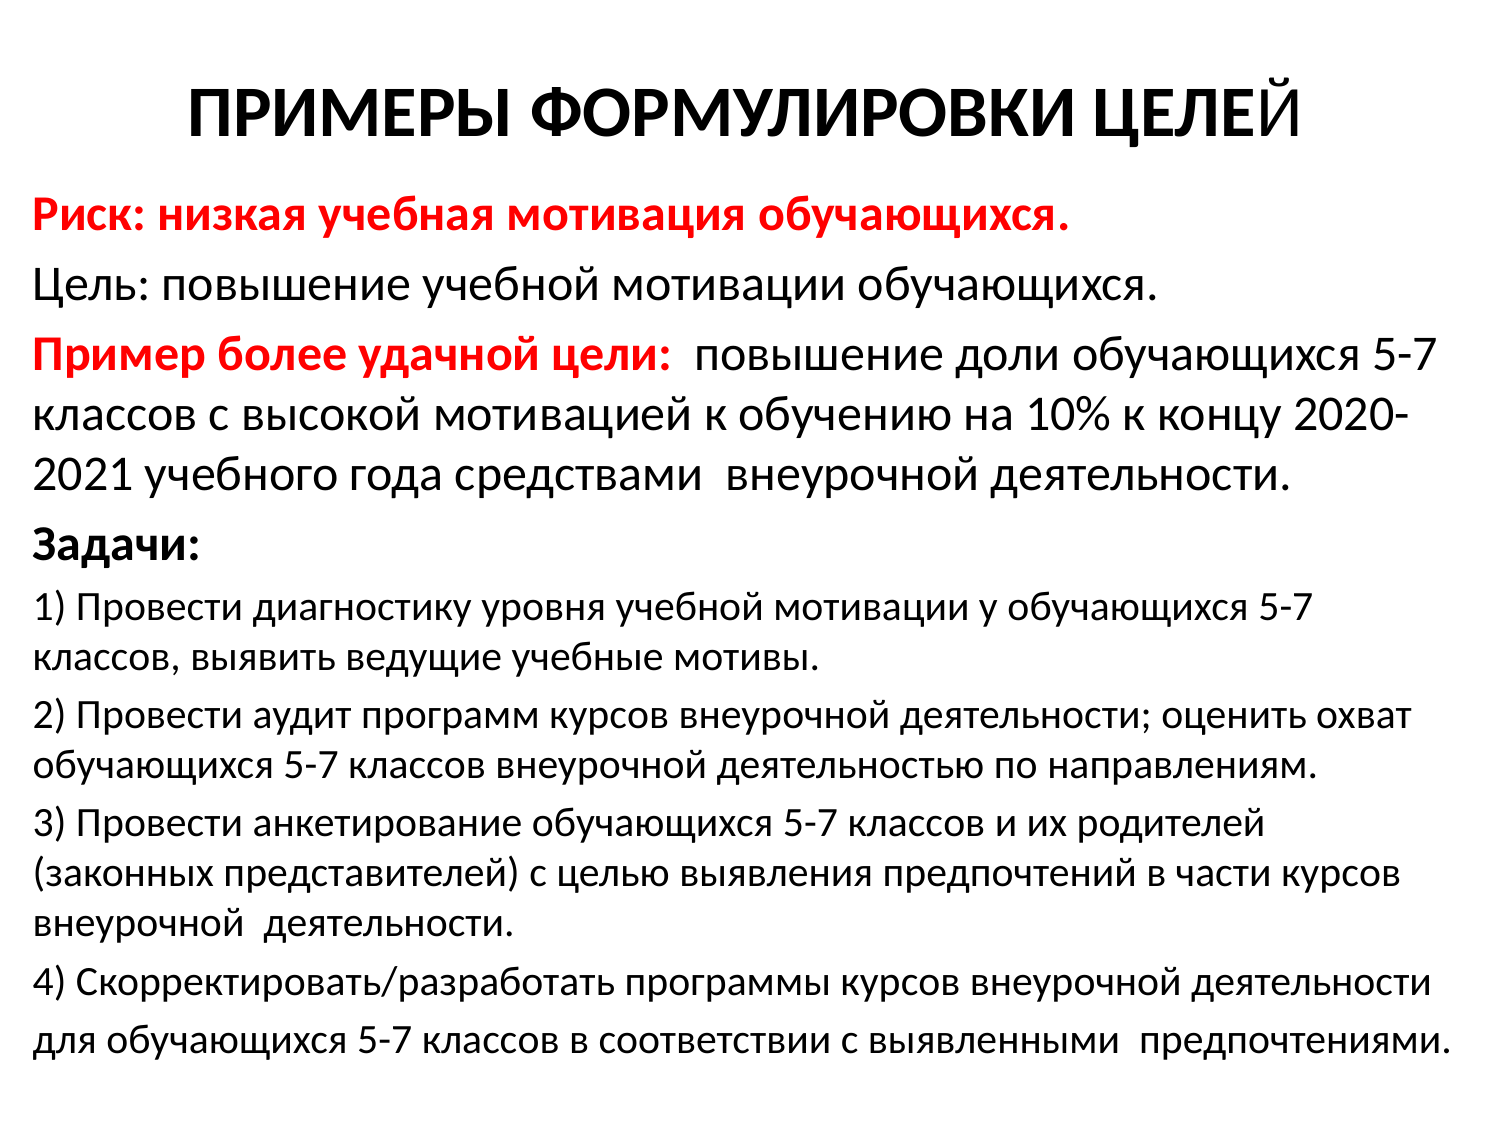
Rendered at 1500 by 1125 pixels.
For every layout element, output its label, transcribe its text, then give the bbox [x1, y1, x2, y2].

list Риск: низкая учебная мотивация обучающихся. Цель: повышение учебной мотивации обучающихся. Пример более удачной цели: повышение доли обучающихся 5-7 классов с высокой мотивацией к обучению на 10% к концу 2020-2021 учебного года средствами внеурочной деятельности. Задачи: 1) Провести диагностику уровня учебной мотивации у обучающихся 5-7 классов, выявить ведущие учебные мотивы. 2) Провести аудит программ курсов внеурочной деятельности; оценить охват обучающихся 5-7 классов внеурочной деятельностью по направлениям. 3) Провести анкетирование обучающихся 5-7 классов и их родителей (законных представителей) с целью выявления предпочтений в части курсов внеурочной деятельности. 4) Скорректировать/разработать программы курсов внеурочной деятельности для обучающихся 5-7 классов в соответствии с выявленными предпочтениями. [17, 172, 1471, 1094]
title ПРИМЕРЫ ФОРМУЛИРОВКИ ЦЕЛЕЙ [53, 30, 1437, 172]
